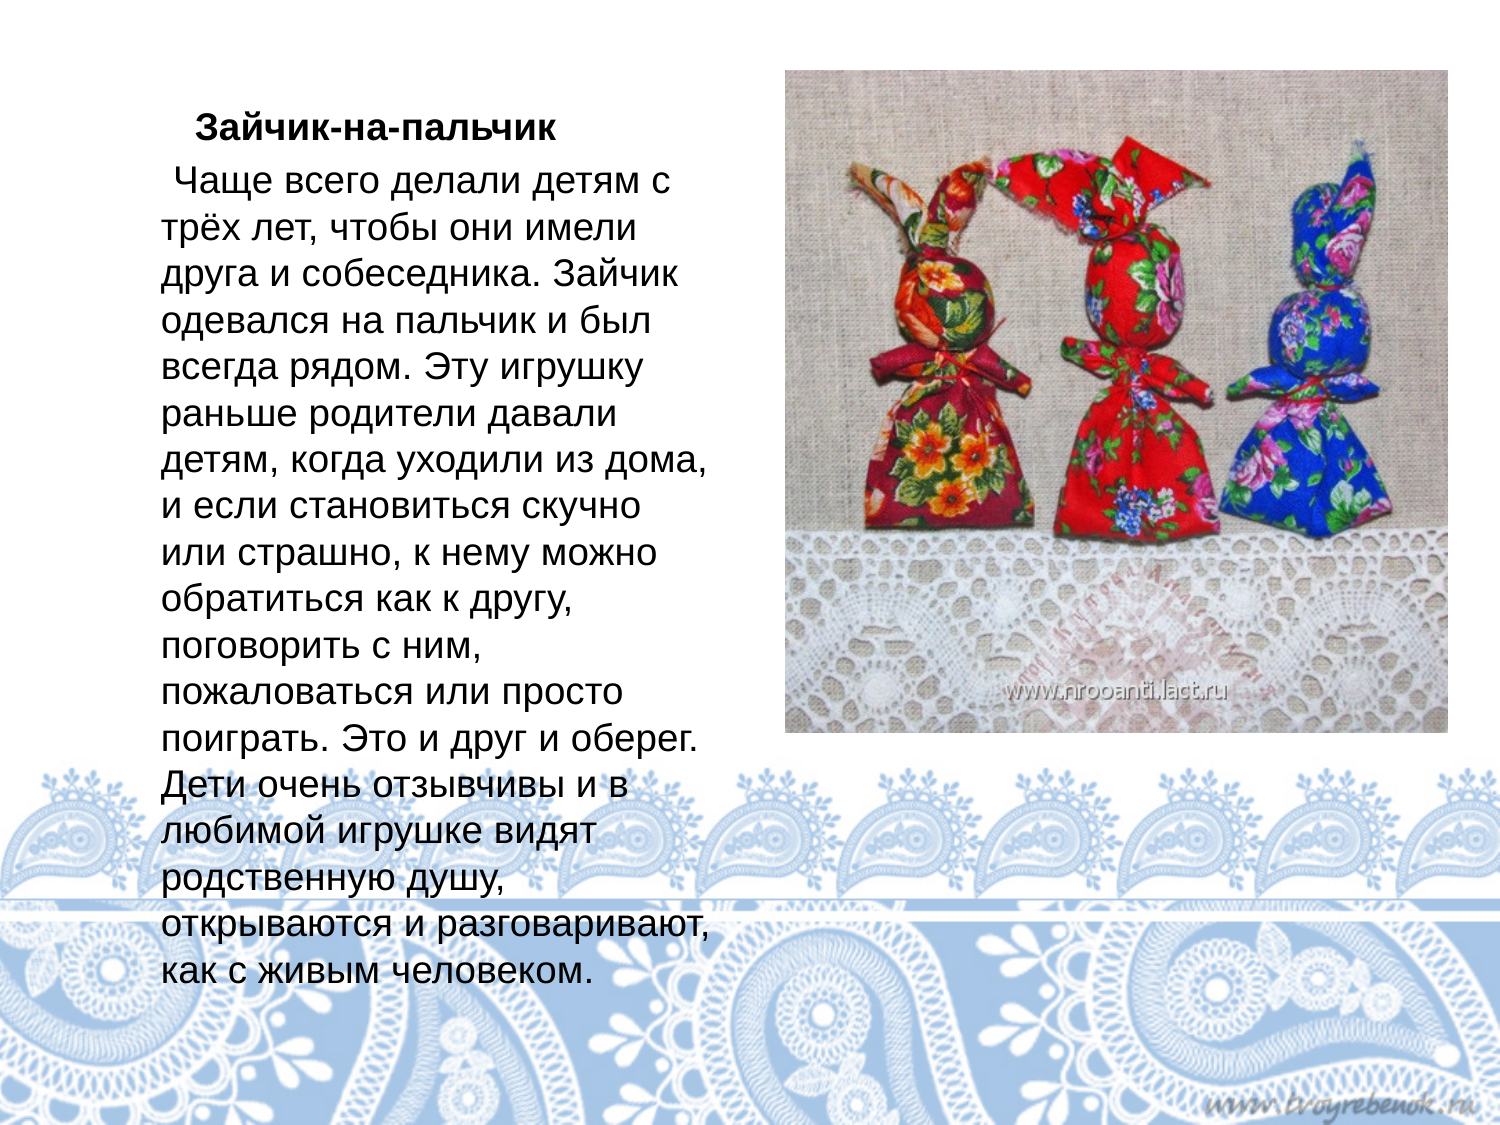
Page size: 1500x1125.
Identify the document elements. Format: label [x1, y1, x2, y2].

picture [0, 0, 1500, 1125]
list [784, 70, 1448, 733]
